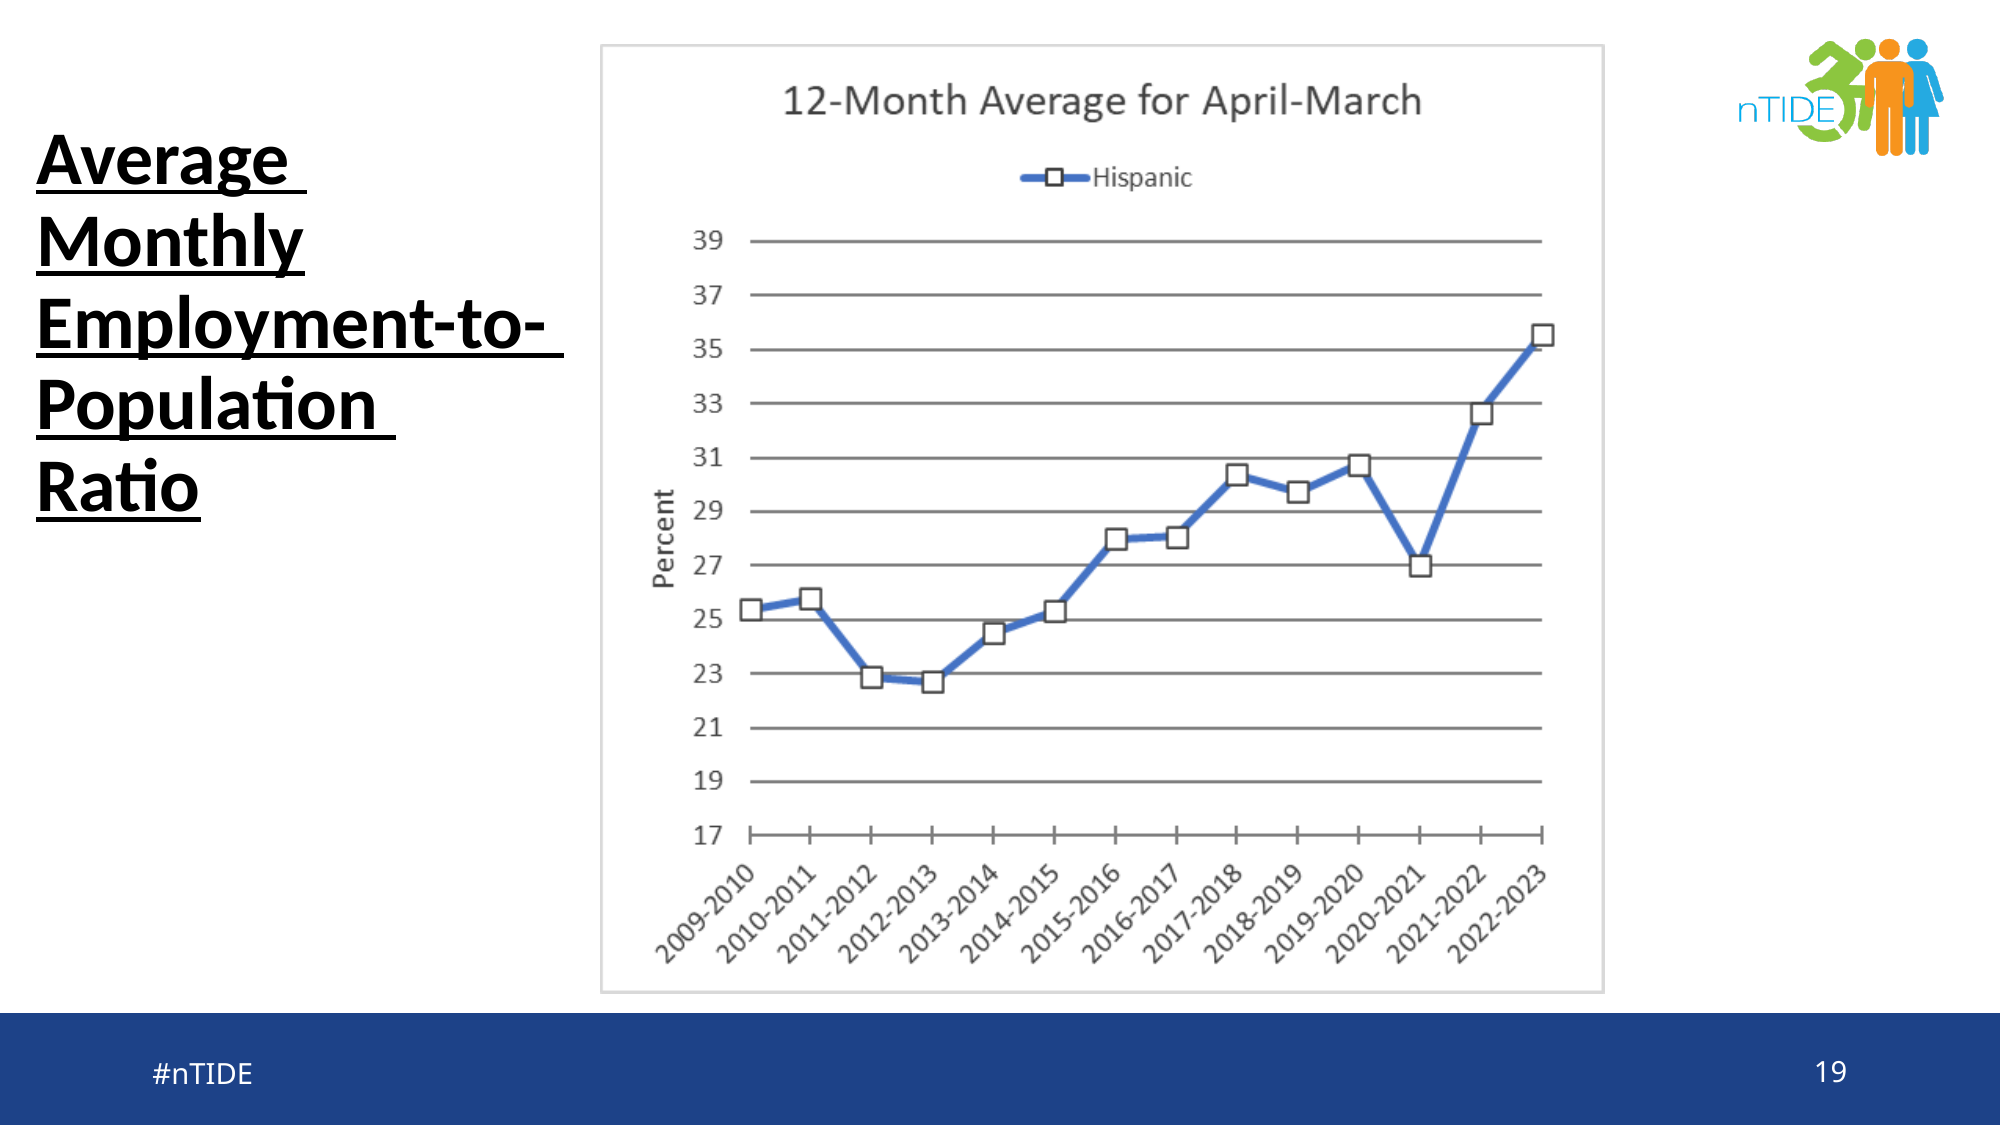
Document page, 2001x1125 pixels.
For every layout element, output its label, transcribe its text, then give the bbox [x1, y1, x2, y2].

picture [599, 44, 1605, 994]
title Average Monthly Employment-to- Population Ratio [21, 111, 588, 595]
picture [1731, 34, 1952, 167]
slide_number #nTIDE [137, 1042, 588, 1103]
slide_number 19 [1412, 1042, 1863, 1103]
